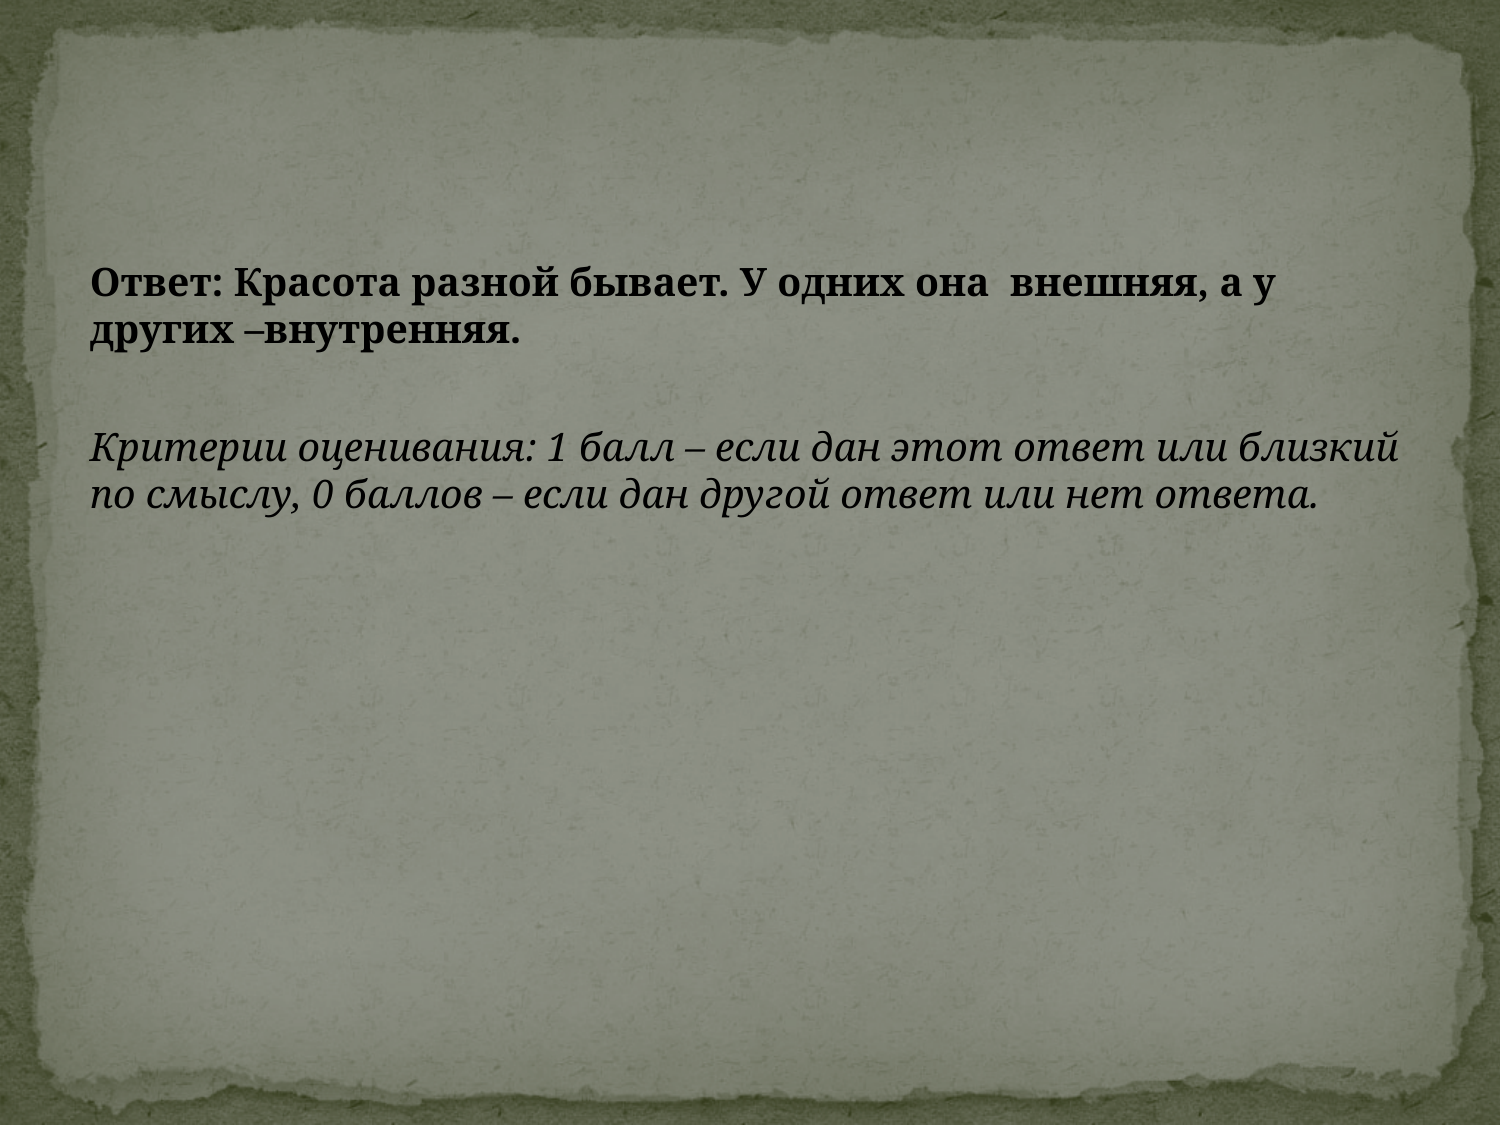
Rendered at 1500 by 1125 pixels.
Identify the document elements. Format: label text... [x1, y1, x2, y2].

list Ответ: Красота разной бывает. У одних она внешняя, а у других –внутренняя. Критерии оценивания: 1 балл – если дан этот ответ или близкий по смыслу, 0 баллов – если дан другой ответ или нет ответа. [75, 249, 1425, 539]
